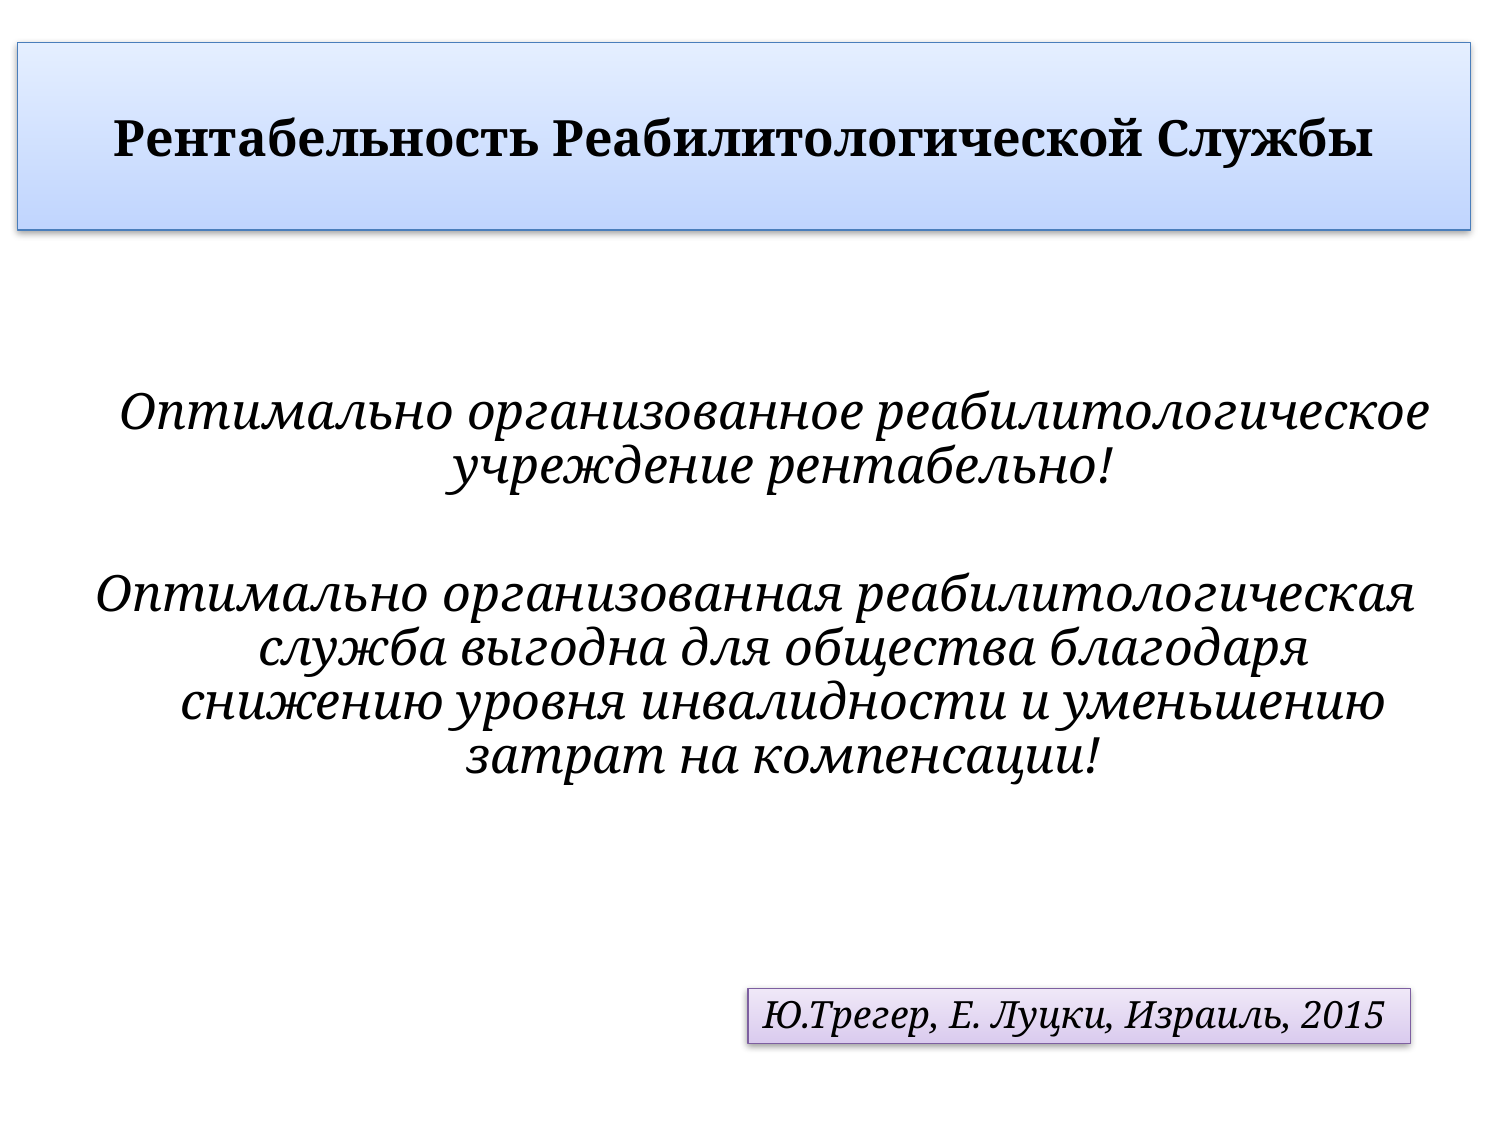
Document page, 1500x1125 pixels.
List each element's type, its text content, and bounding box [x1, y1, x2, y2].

list Оптимально организованное реабилитологическое учреждение рентабельно! Оптимально организованная реабилитологическая служба выгодна для общества благодаря снижению уровня инвалидности и уменьшению затрат на компенсации! [64, 379, 1447, 854]
title Рентабельность Реабилитологической Службы [17, 42, 1471, 231]
text_box Ю.Трегер, Е. Луцки, Израиль, 2015 [747, 988, 1411, 1044]
